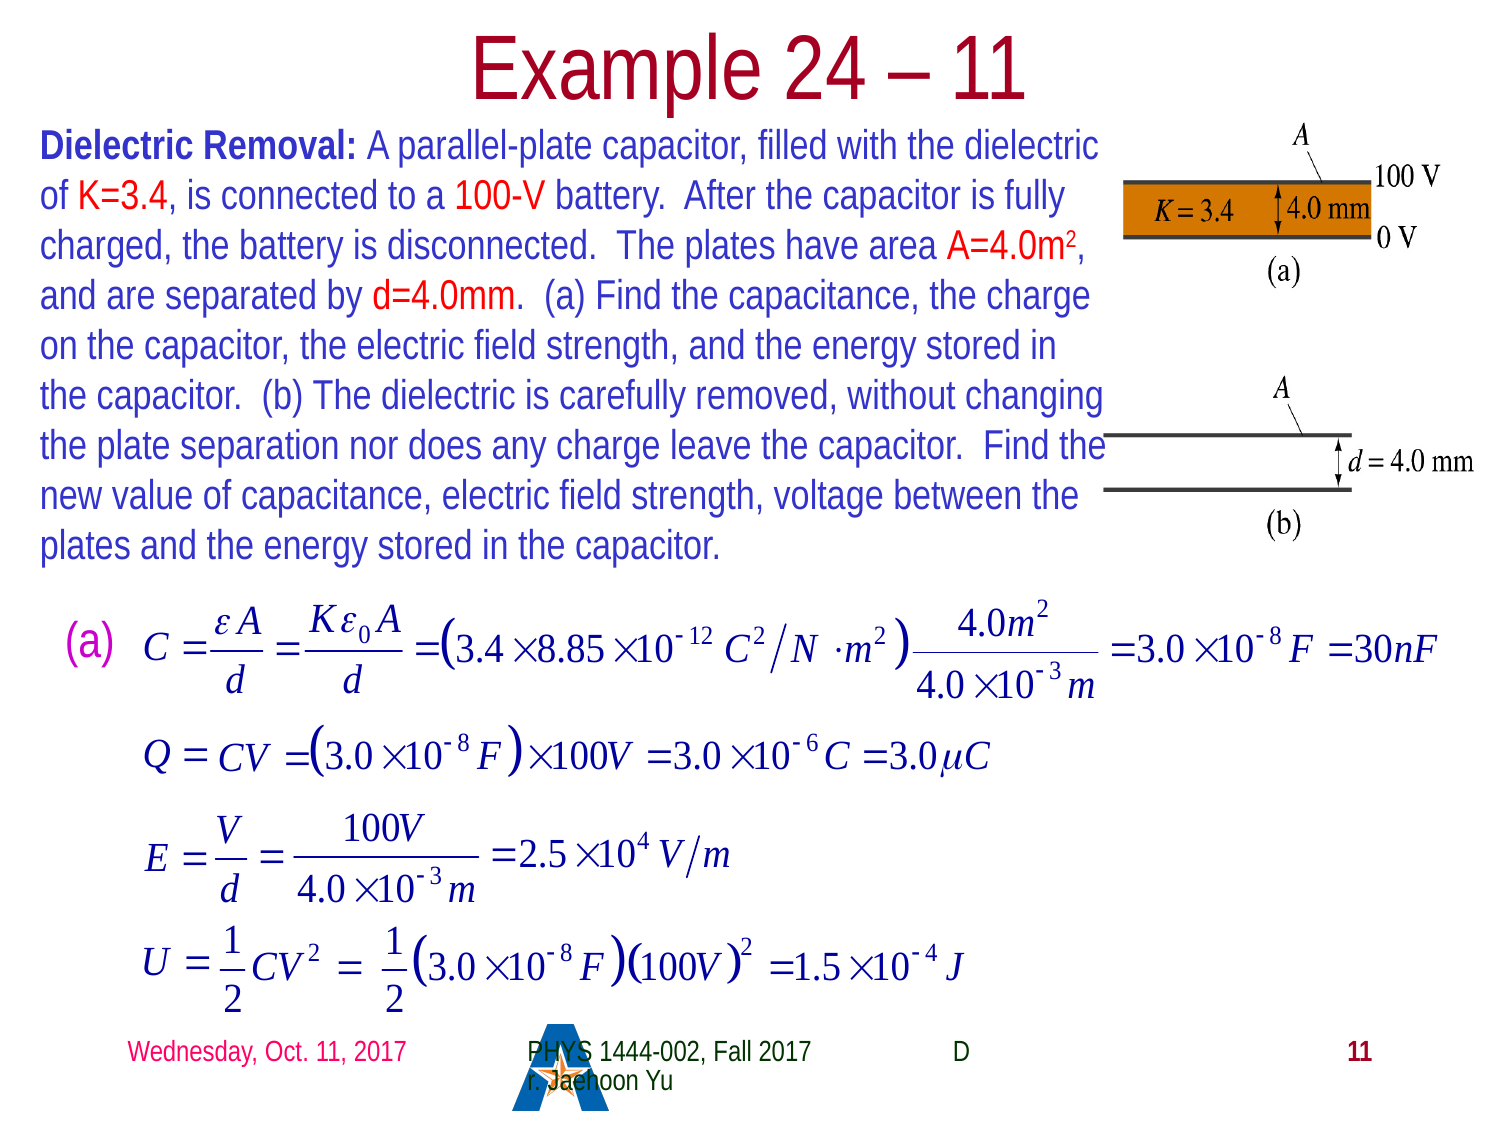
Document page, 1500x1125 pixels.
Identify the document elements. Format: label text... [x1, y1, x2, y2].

title Example 24 – 11 [37, 0, 1463, 110]
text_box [286, 799, 738, 913]
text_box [208, 801, 283, 912]
text_box Dielectric Removal: A parallel-plate capacitor, filled with the dielectric of K=3.4, is connected to a 100-V battery. After the capacitor is fully charged, the battery is disconnected. The plates have area A=4.0m2, and are separated by d=4.0mm. (a) Find the capacitance, the charge on the capacitor, the electric field strength, and the energy stored in the capacitor. (b) The dielectric is carefully removed, without changing the plate separation nor does any charge leave the capacitor. Find the new value of capacitance, electric field strength, voltage between the plates and the energy stored in the capacitor. [24, 110, 1125, 576]
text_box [137, 729, 209, 787]
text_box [374, 912, 976, 1022]
text_box (a) [50, 599, 150, 735]
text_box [304, 716, 1001, 801]
picture [1037, 112, 1500, 551]
footer PHYS 1444-002, Fall 2017 Dr. Jaehoon Yu [512, 1024, 988, 1101]
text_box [137, 937, 207, 987]
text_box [213, 912, 363, 1022]
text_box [212, 733, 299, 784]
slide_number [112, 1024, 426, 1101]
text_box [137, 833, 203, 880]
slide_number 11 [1074, 1024, 1388, 1101]
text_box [297, 592, 429, 703]
picture [512, 1101, 609, 1111]
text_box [203, 592, 296, 703]
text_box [137, 622, 198, 673]
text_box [434, 587, 1451, 709]
